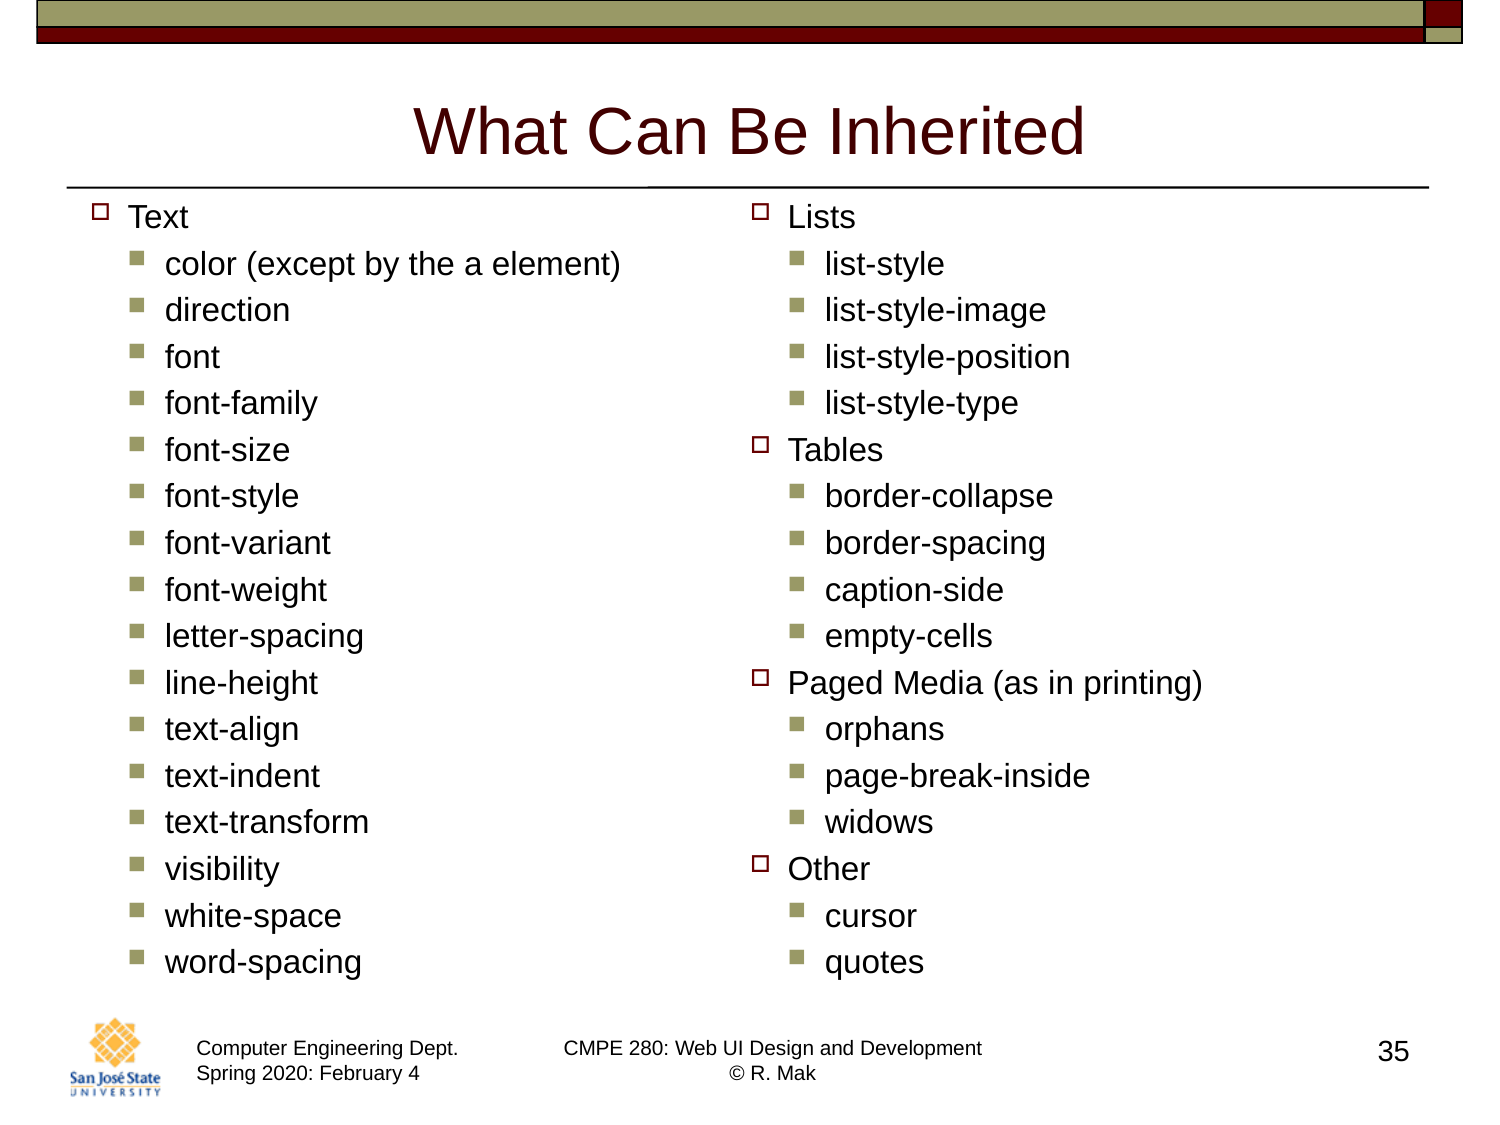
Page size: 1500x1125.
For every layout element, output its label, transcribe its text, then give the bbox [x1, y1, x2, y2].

picture [60, 1012, 166, 1112]
list Text color (except by the a element) direction font font-family font-size font-style font-variant font-weight letter-spacing line-height text-align text-indent text-transform visibility white-space word-spacing Lists list-style list-style-image list-style-position list-style-type Tables border-collapse border-spacing caption-side empty-cells Paged Media (as in printing) orphans page-break-inside widows Other cursor quotes [75, 187, 1425, 1018]
title What Can Be Inherited [75, 67, 1425, 175]
slide_number 35 [1335, 1025, 1425, 1100]
